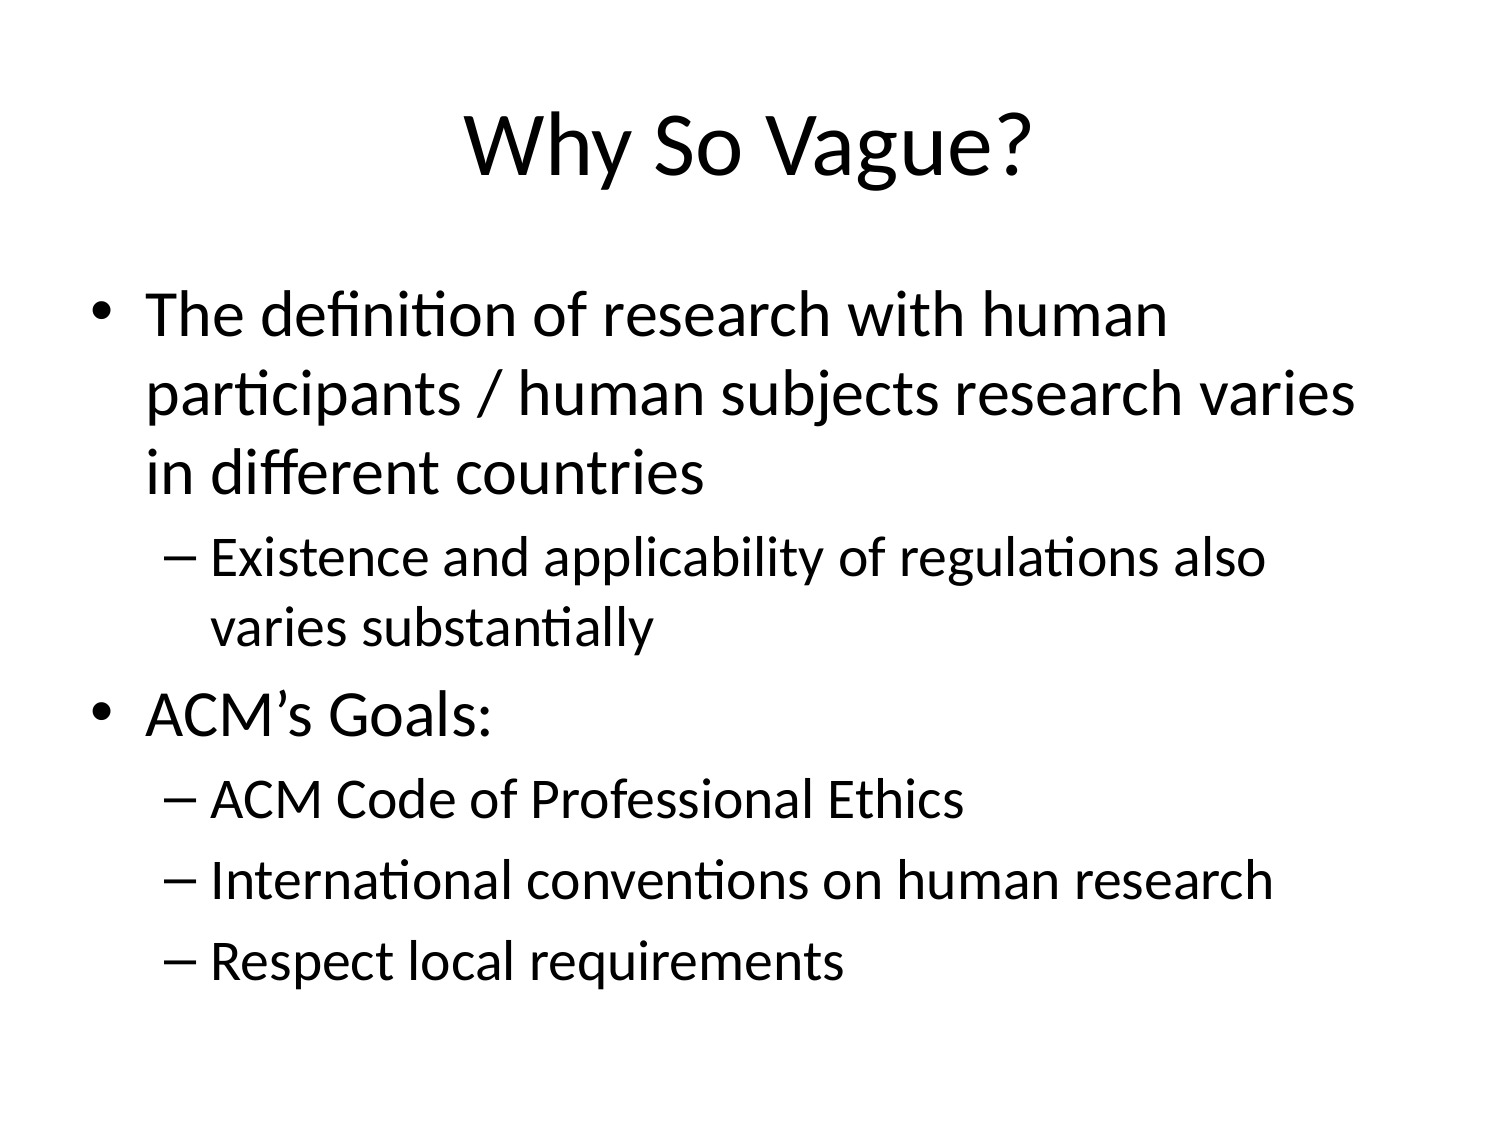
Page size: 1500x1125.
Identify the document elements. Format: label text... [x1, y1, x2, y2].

title Why So Vague? [75, 45, 1425, 233]
list The definition of research with human participants / human subjects research varies in different countries Existence and applicability of regulations also varies substantially ACM’s Goals: ACM Code of Professional Ethics International conventions on human research Respect local requirements [75, 262, 1425, 1005]
